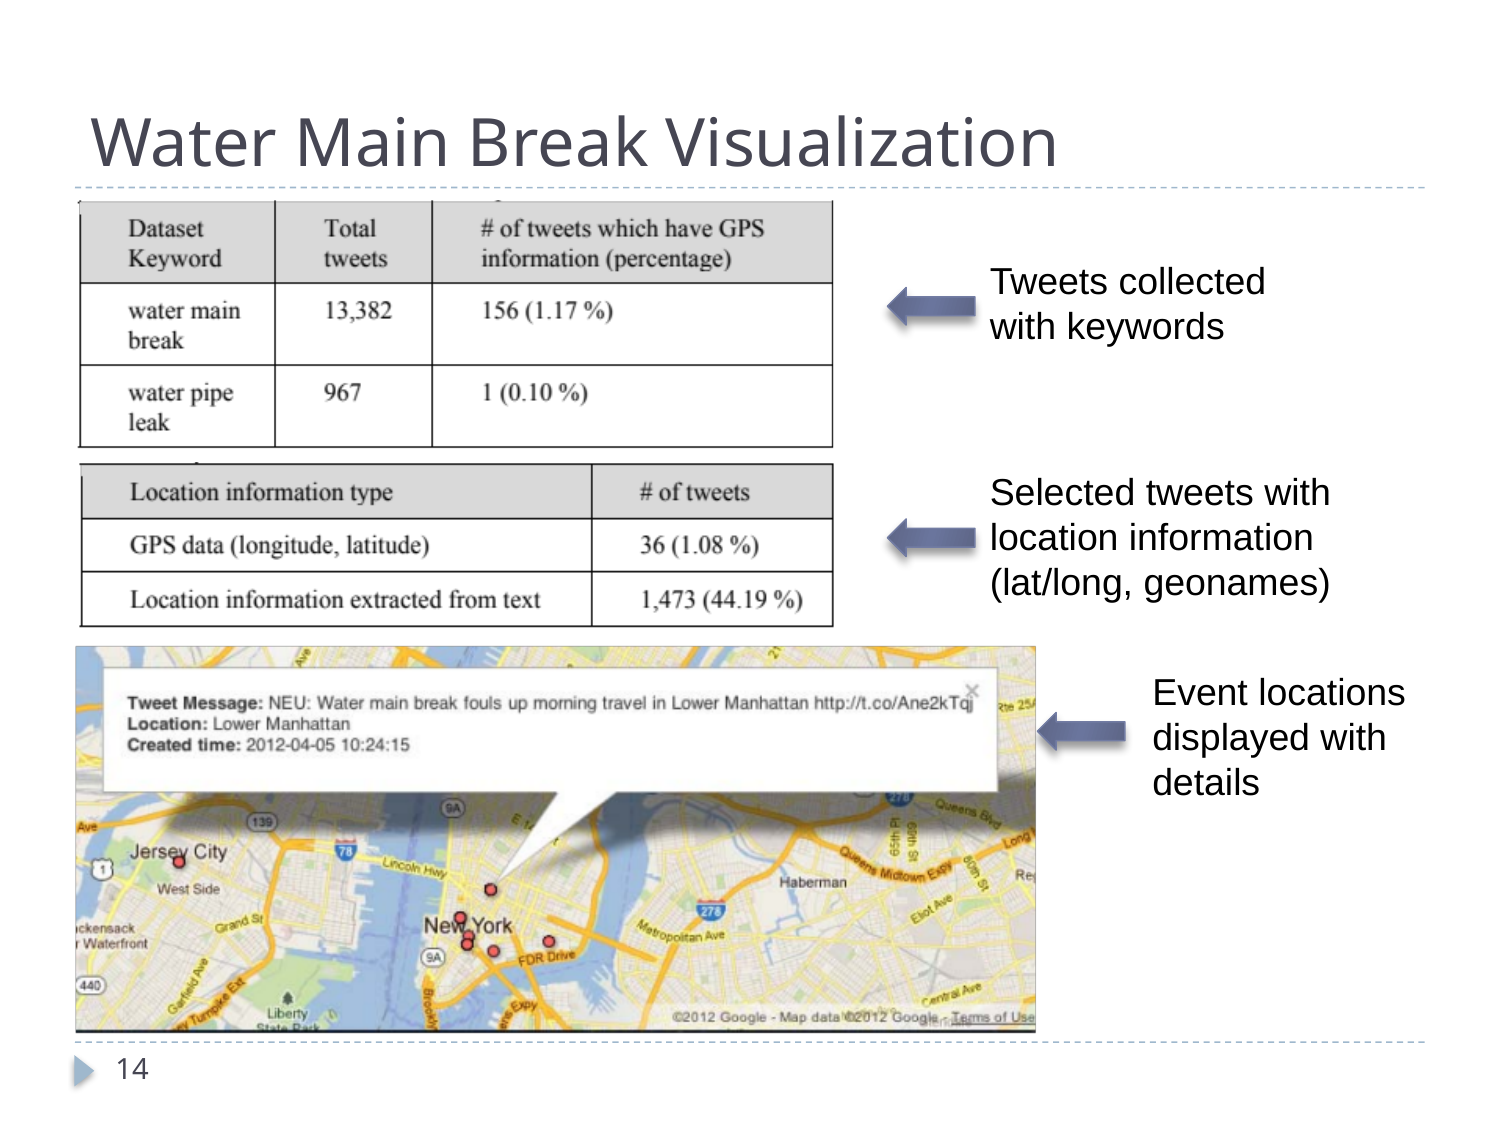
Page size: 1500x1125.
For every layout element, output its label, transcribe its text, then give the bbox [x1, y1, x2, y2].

text_box [1049, 711, 1126, 751]
picture [62, 637, 1044, 1046]
picture [74, 462, 836, 634]
slide_number 14 [100, 1058, 426, 1103]
text_box Event locations displayed with details [1137, 661, 1463, 811]
title Water Main Break Visualization [75, 24, 1425, 188]
text_box [886, 286, 975, 326]
text_box [886, 518, 974, 558]
text_box Tweets collected with keywords [975, 249, 1300, 355]
picture [74, 199, 834, 455]
text_box Selected tweets with location information (lat/long, geonames) [974, 460, 1350, 611]
